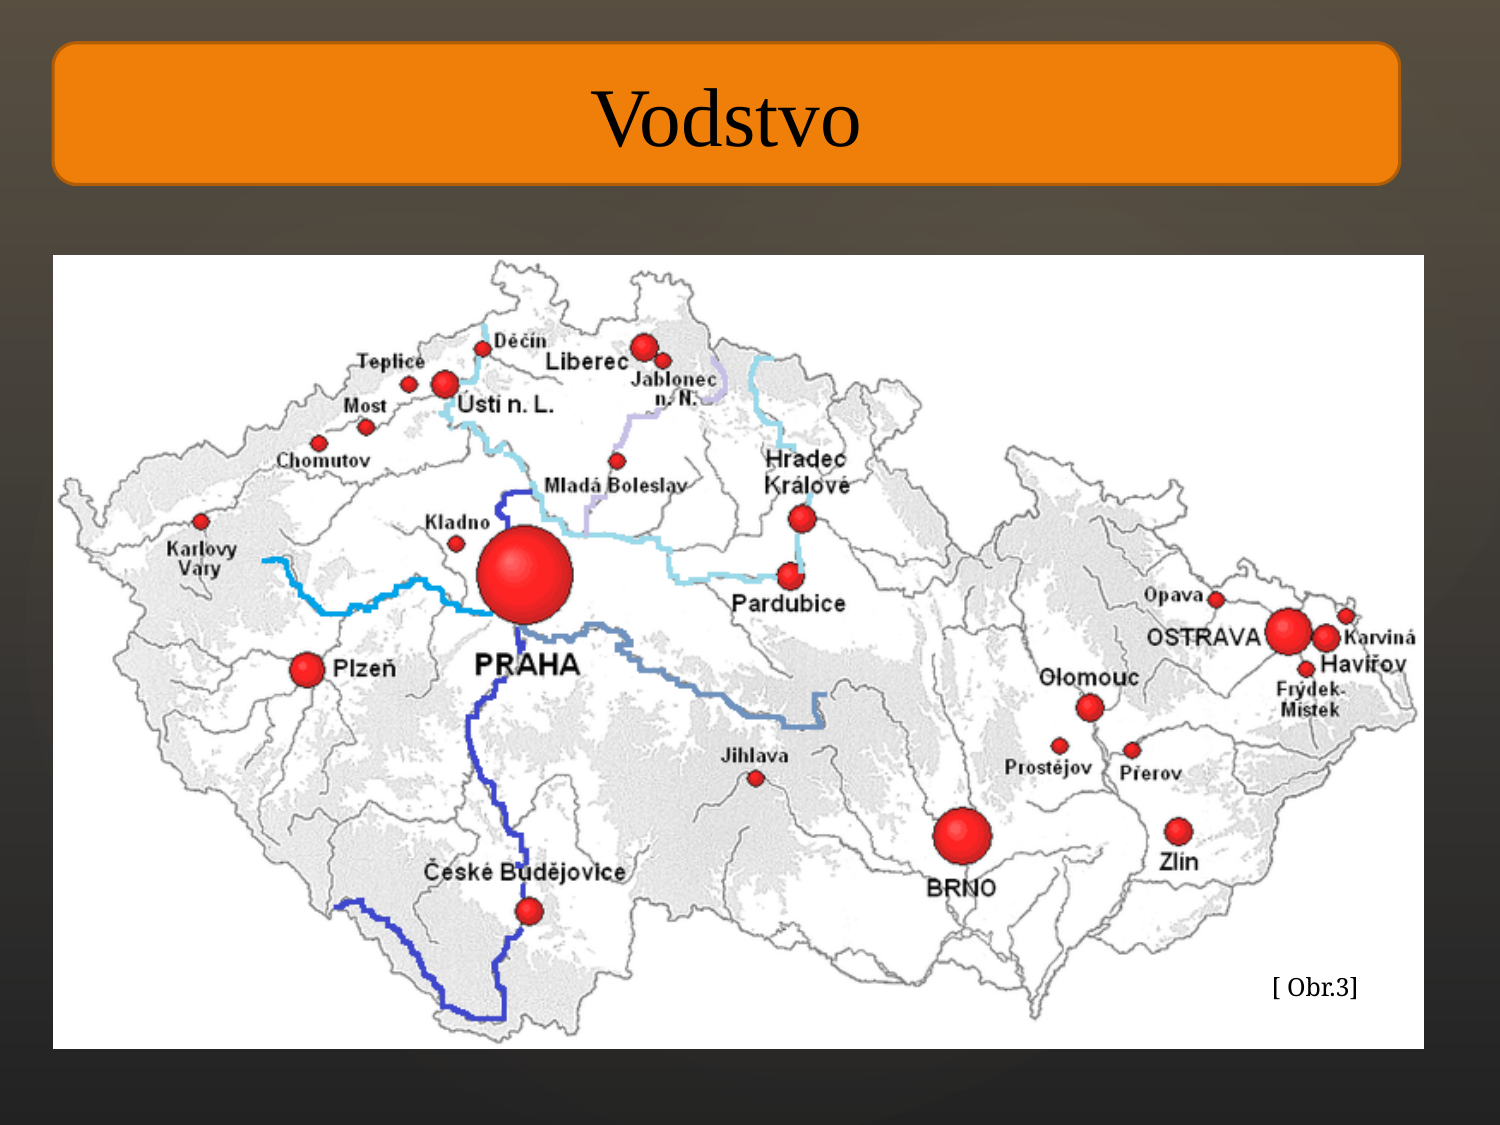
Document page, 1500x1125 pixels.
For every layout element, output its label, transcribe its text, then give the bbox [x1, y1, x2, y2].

text_box Vodstvo [51, 41, 1402, 186]
picture [52, 254, 1424, 1049]
